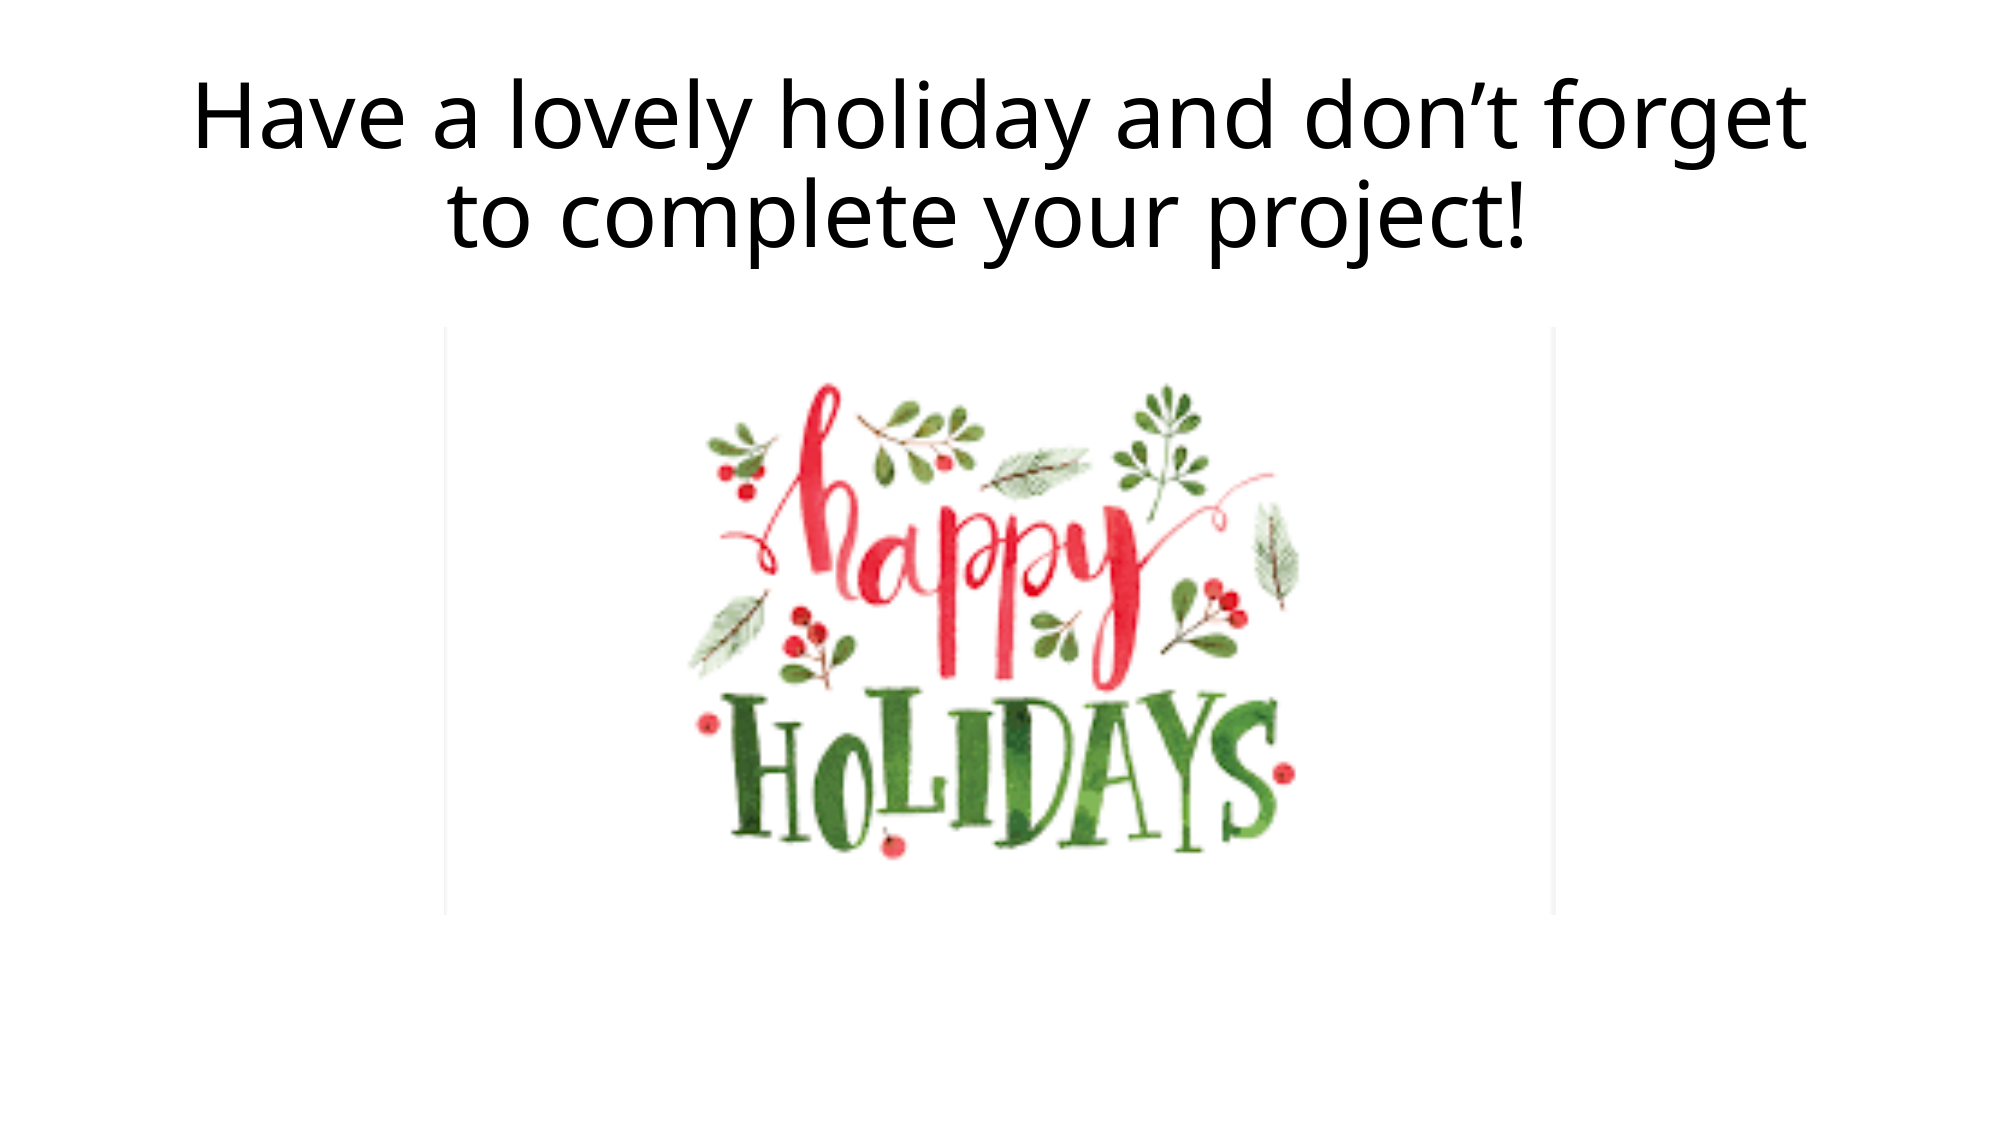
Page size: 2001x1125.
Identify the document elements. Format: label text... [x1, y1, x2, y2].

picture [444, 327, 1556, 915]
title Have a lovely holiday and don’t forget to complete your project! [137, 59, 1863, 278]
